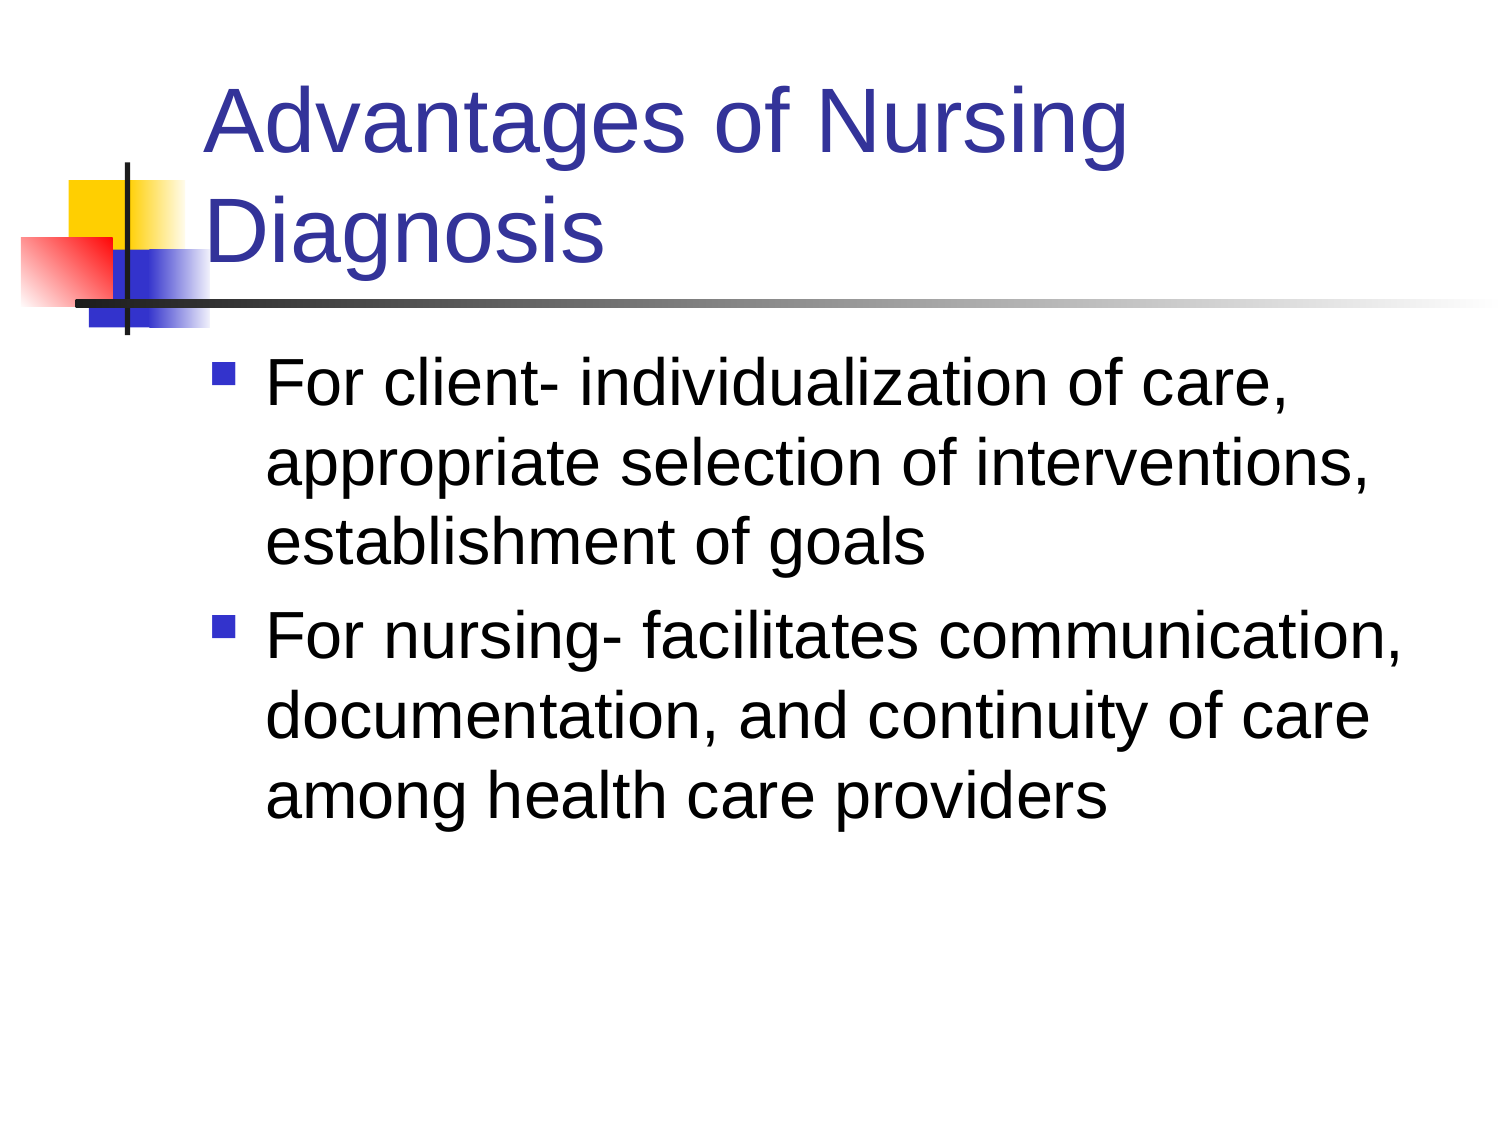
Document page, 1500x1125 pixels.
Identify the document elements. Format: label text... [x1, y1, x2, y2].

title Advantages of Nursing Diagnosis [188, 101, 1468, 289]
list For client- individualization of care, appropriate selection of interventions, establishment of goals For nursing- facilitates communication, documentation, and continuity of care among health care providers [193, 330, 1470, 1007]
